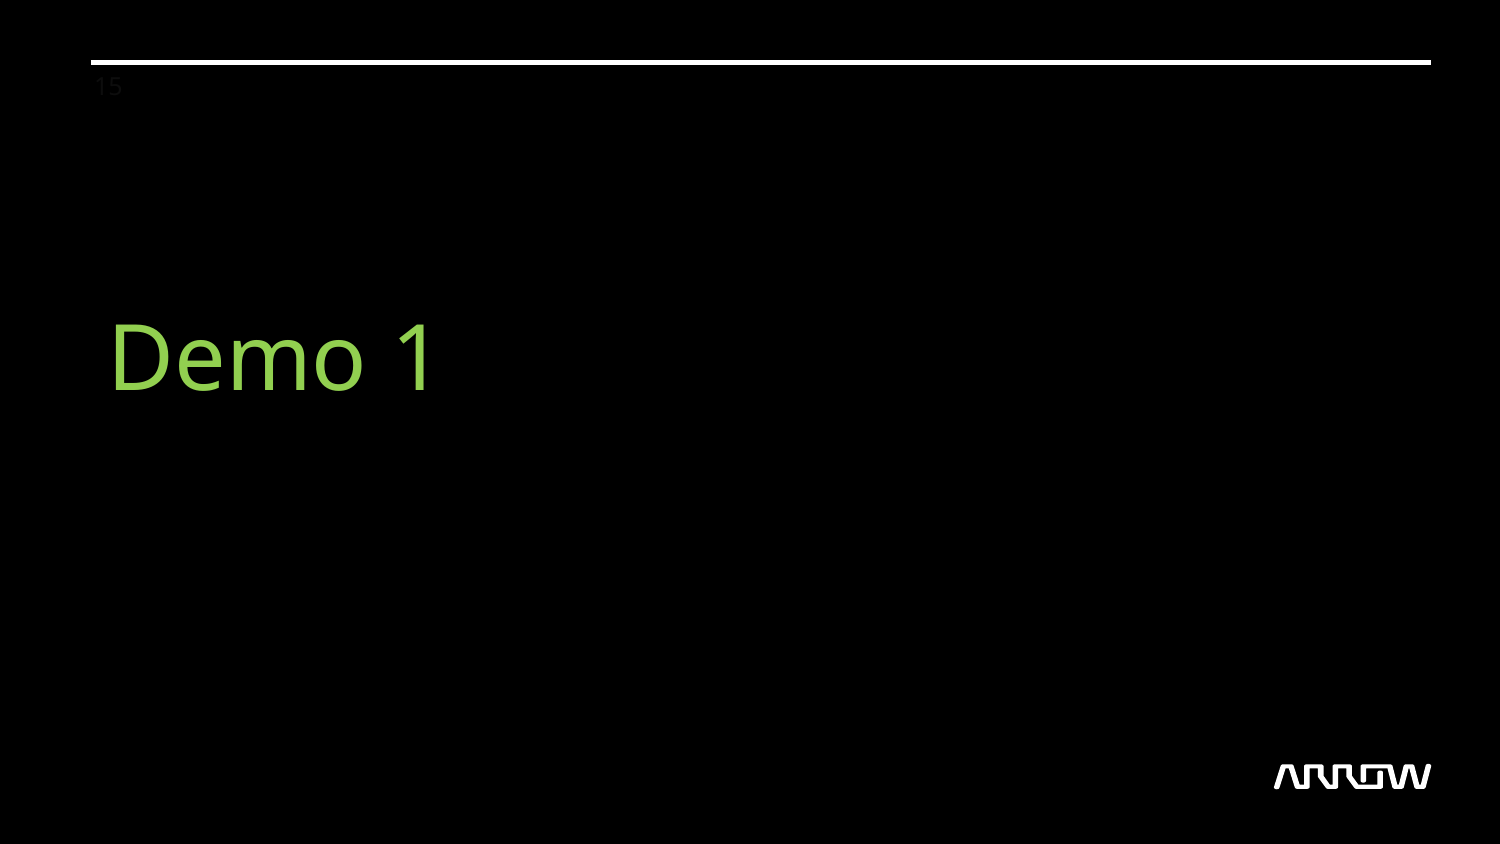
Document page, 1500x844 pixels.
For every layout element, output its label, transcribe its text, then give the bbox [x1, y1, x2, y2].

text_box Demo 1 [92, 167, 1425, 540]
